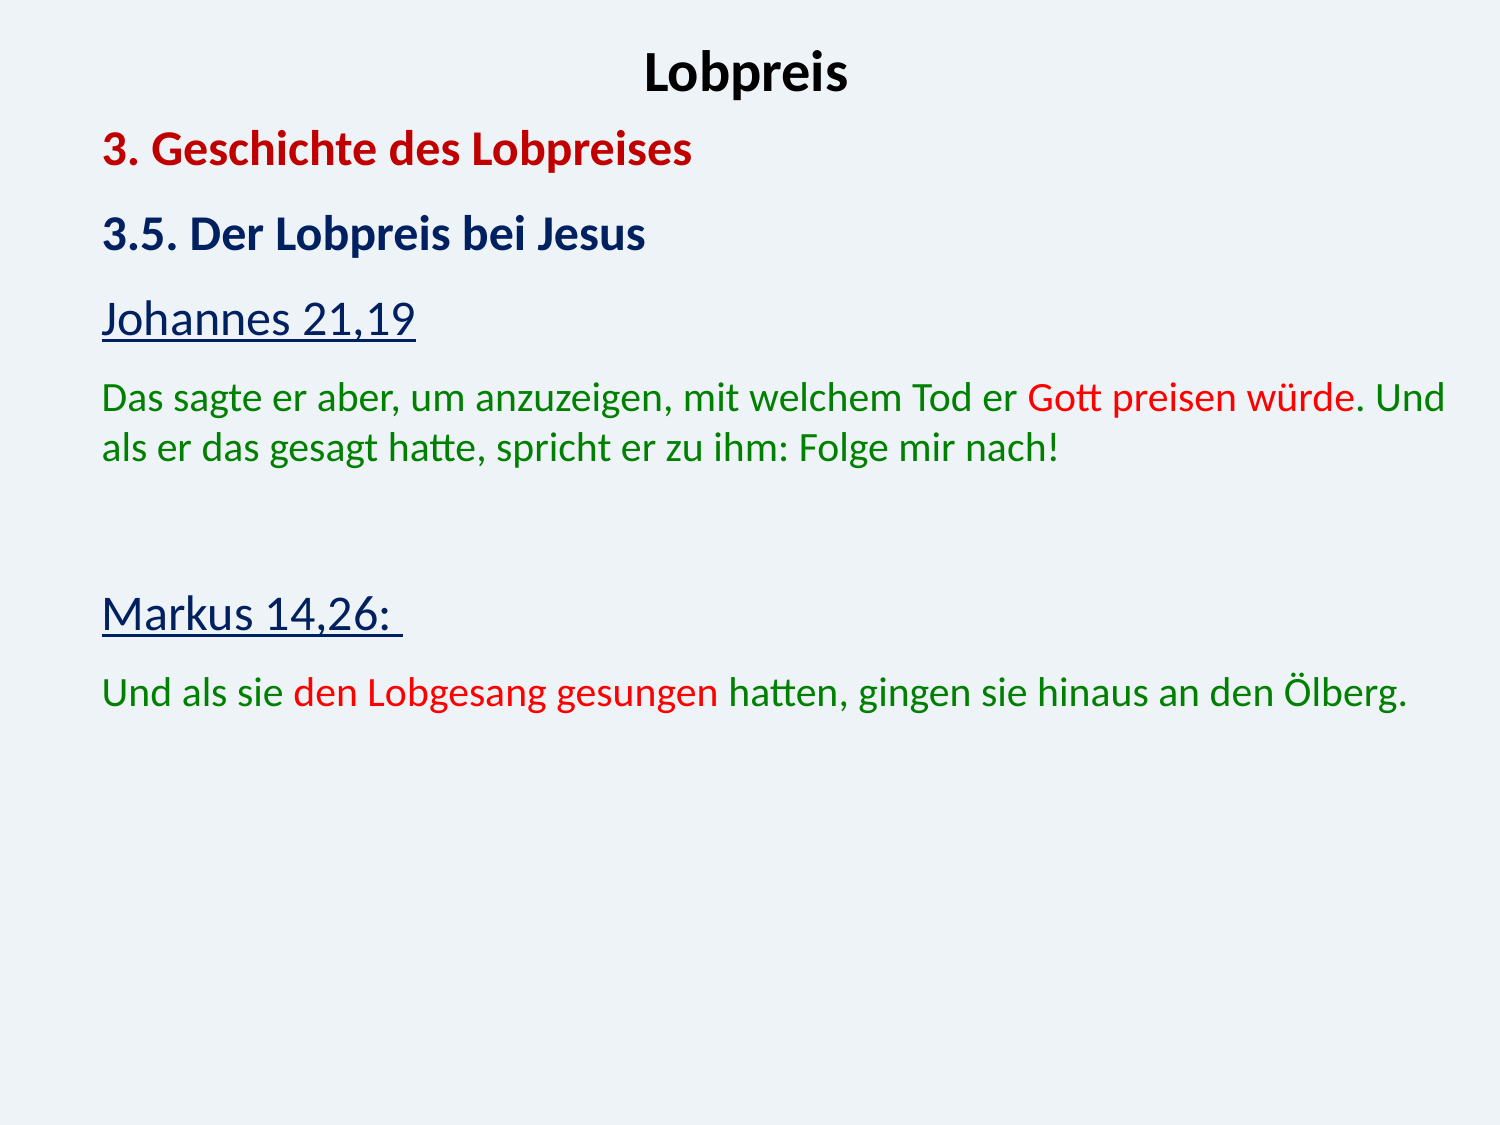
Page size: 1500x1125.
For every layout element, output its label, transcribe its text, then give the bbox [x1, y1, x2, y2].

text_box 3. Geschichte des Lobpreises 3.5. Der Lobpreis bei Jesus Johannes 21,19 Das sagte er aber, um anzuzeigen, mit welchem Tod er Gott preisen würde. Und als er das gesagt hatte, spricht er zu ihm: Folge mir nach! Markus 14,26: Und als sie den Lobgesang gesungen hatten, gingen sie hinaus an den Ölberg. [86, 107, 1493, 808]
text_box Lobpreis [55, 25, 1438, 111]
